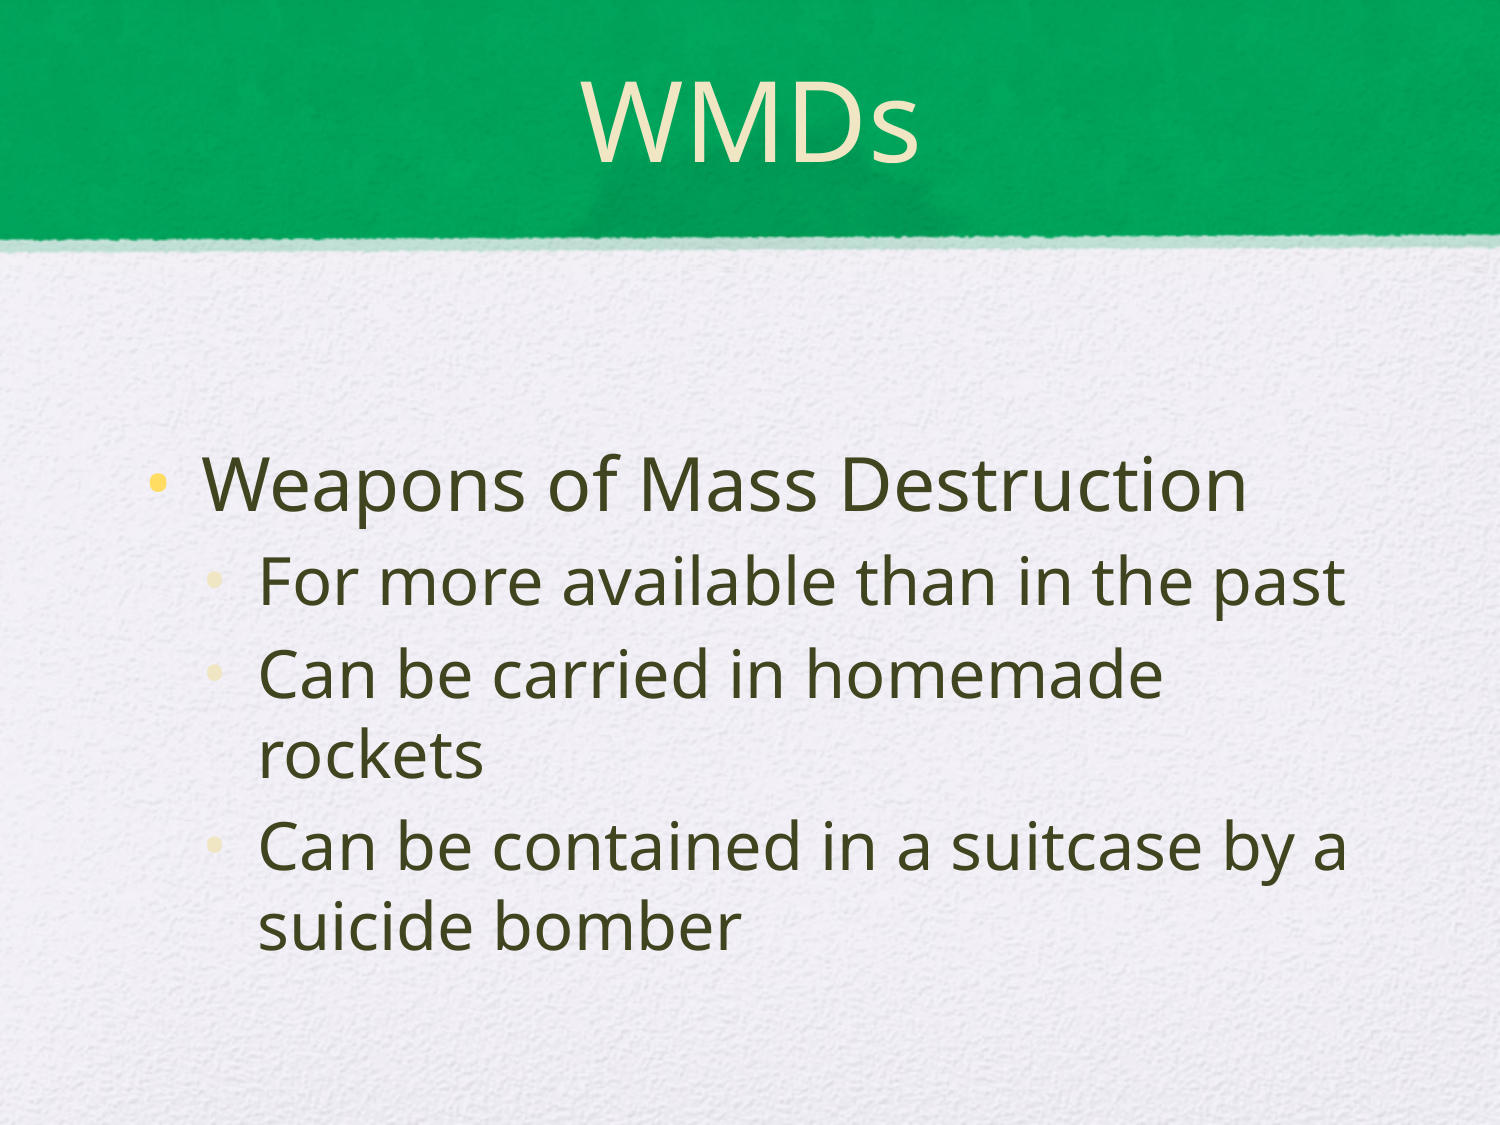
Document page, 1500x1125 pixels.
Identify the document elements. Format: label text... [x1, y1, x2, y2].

list Weapons of Mass Destruction For more available than in the past Can be carried in homemade rockets Can be contained in a suitcase by a suicide bomber [129, 288, 1372, 993]
picture [0, 225, 1500, 1125]
title WMDs [129, 6, 1372, 239]
